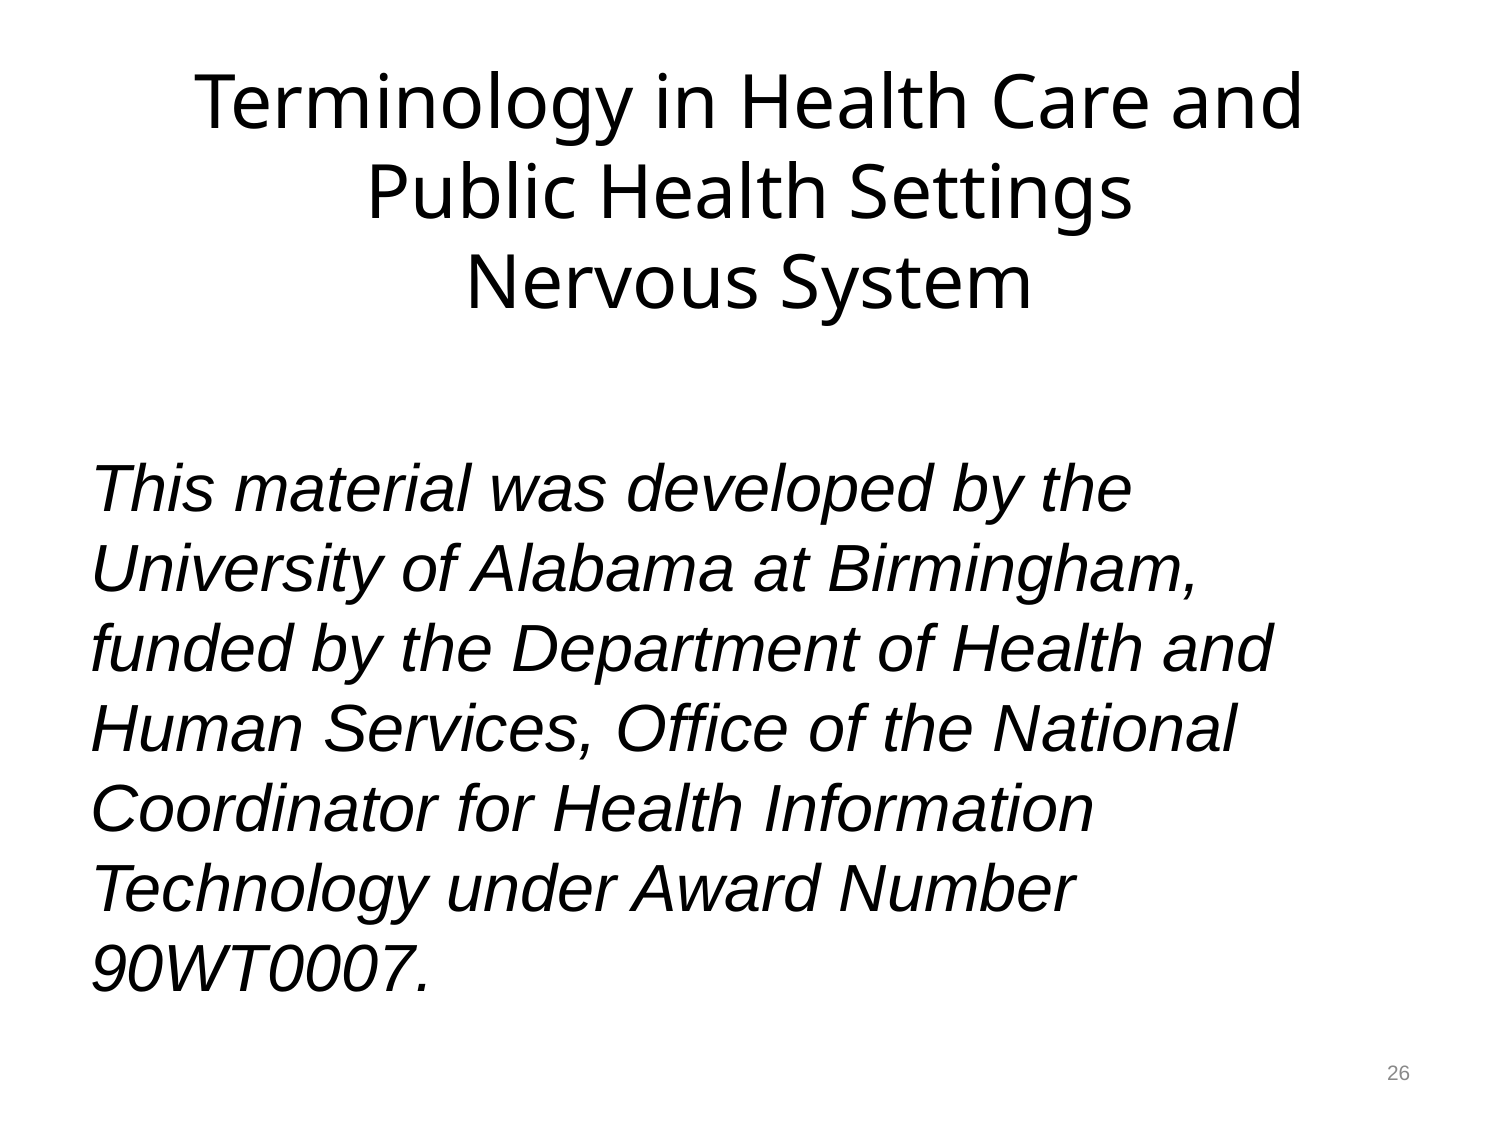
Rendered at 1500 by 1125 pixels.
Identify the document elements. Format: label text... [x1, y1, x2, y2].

slide_number 26 [1341, 1027, 1425, 1118]
list This material was developed by the University of Alabama at Birmingham, funded by the Department of Health and Human Services, Office of the National Coordinator for Health Information Technology under Award Number 90WT0007. [75, 370, 1425, 1013]
title Terminology in Health Care and Public Health Settings Nervous System [75, 45, 1425, 332]
